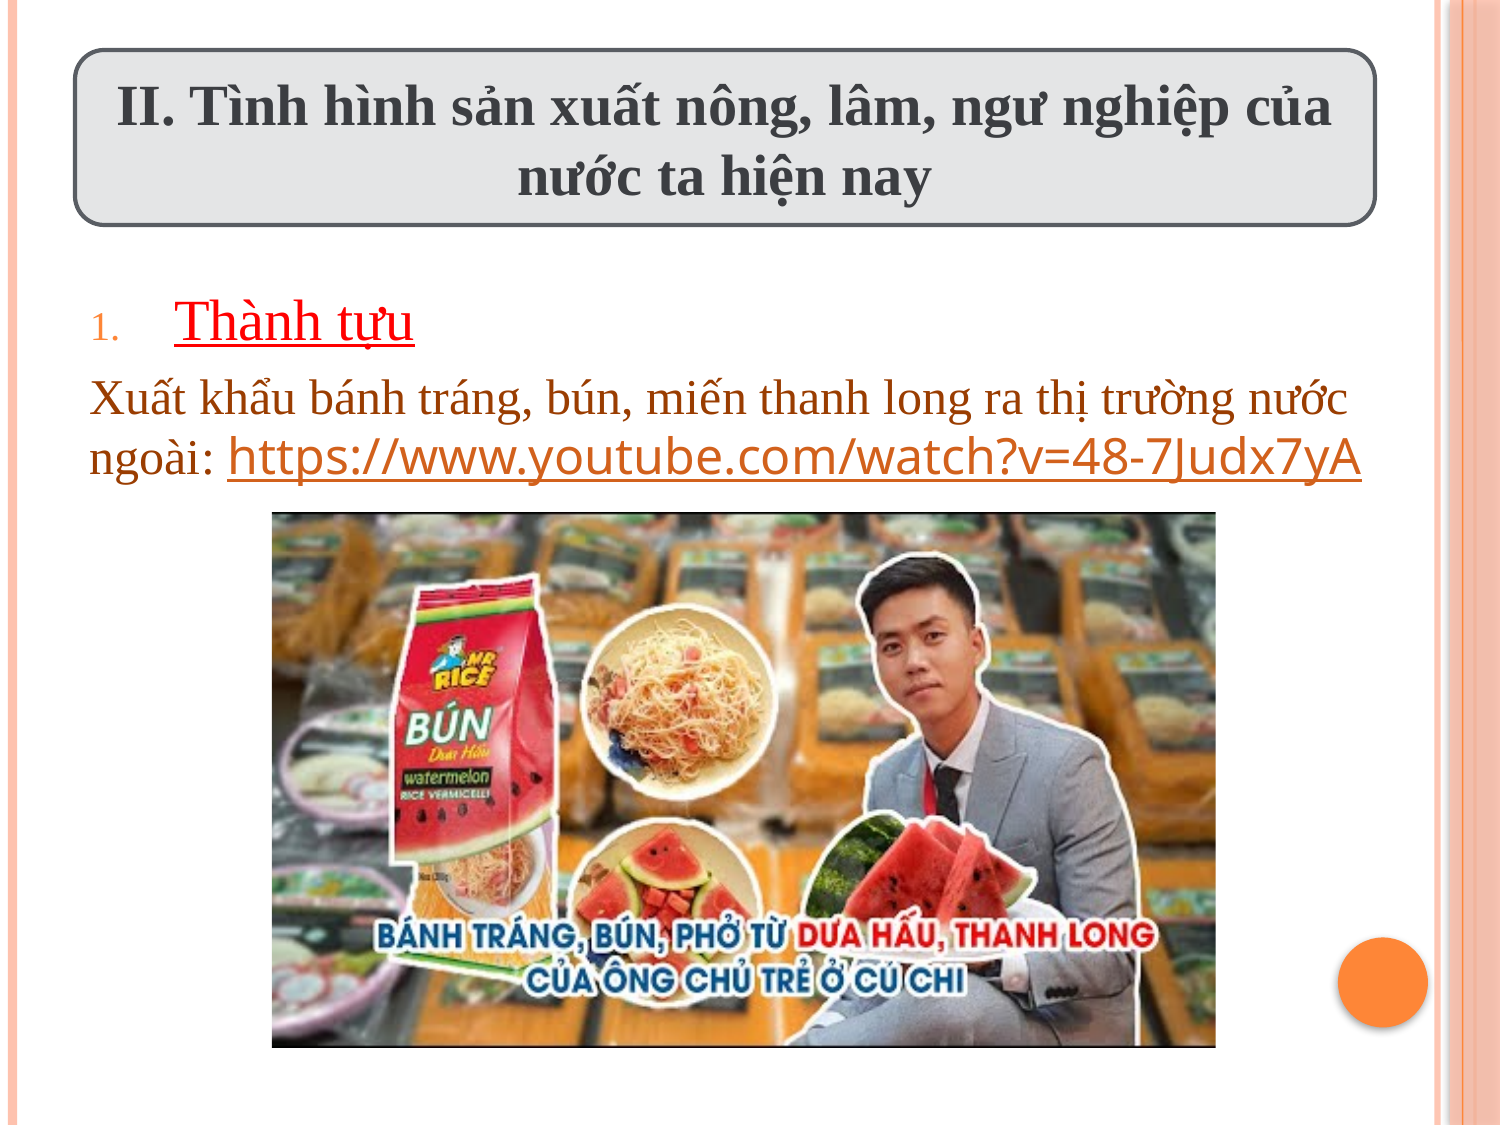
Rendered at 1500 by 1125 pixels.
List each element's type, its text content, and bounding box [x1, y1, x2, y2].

list Thành tựu Xuất khẩu bánh tráng, bún, miến thanh long ra thị trường nước ngoài: https://www.youtube.com/watch?v=48-7Judx7yA [75, 275, 1425, 1005]
picture [271, 511, 1217, 1048]
text_box II. Tình hình sản xuất nông, lâm, ngư nghiệp của nước ta hiện nay [72, 47, 1378, 228]
